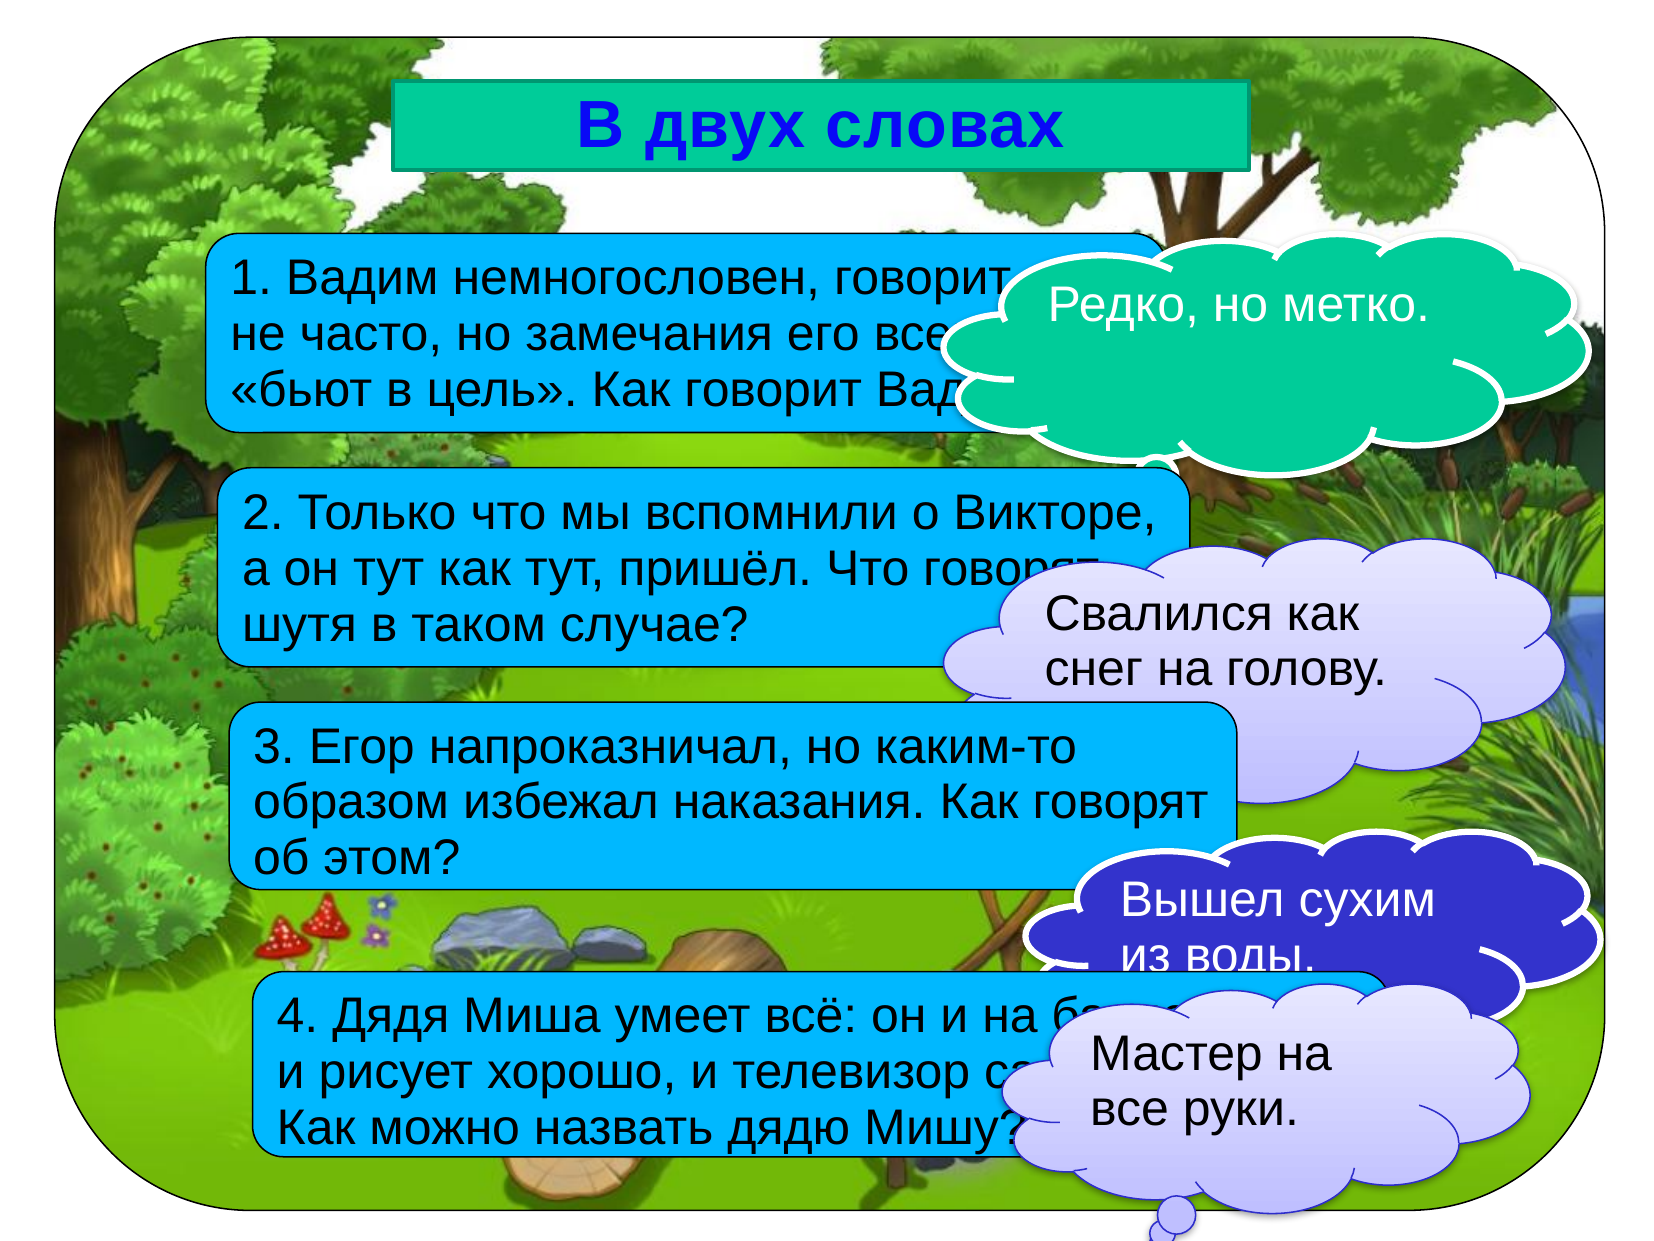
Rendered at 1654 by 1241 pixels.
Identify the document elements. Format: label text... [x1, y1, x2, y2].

text_box 1. Вадим немногословен, говорит он не часто, но замечания его всегда «бьют в цель». Как говорит Вадим? [205, 233, 1162, 433]
text_box В двух словах [391, 79, 1251, 172]
text_box Редко, но метко. [940, 230, 1592, 479]
text_box Свалился как снег на голову. [942, 537, 1567, 805]
text_box Мастер на все руки. [1001, 983, 1531, 1241]
text_box Вышел сухим из воды. [1022, 828, 1604, 1019]
text_box 4. Дядя Миша умеет всё: он и на баяне играет, и рисует хорошо, и телевизор сам починит. Как можно назвать дядю Мишу? [252, 971, 1384, 1157]
text_box [54, 37, 1605, 1211]
text_box 2. Только что мы вспомнили о Викторе, а он тут как тут, пришёл. Что говорят шутя в таком случае? [217, 467, 1190, 667]
text_box 3. Егор напроказничал, но каким-то образом избежал наказания. Как говорят об этом? [229, 702, 1237, 890]
